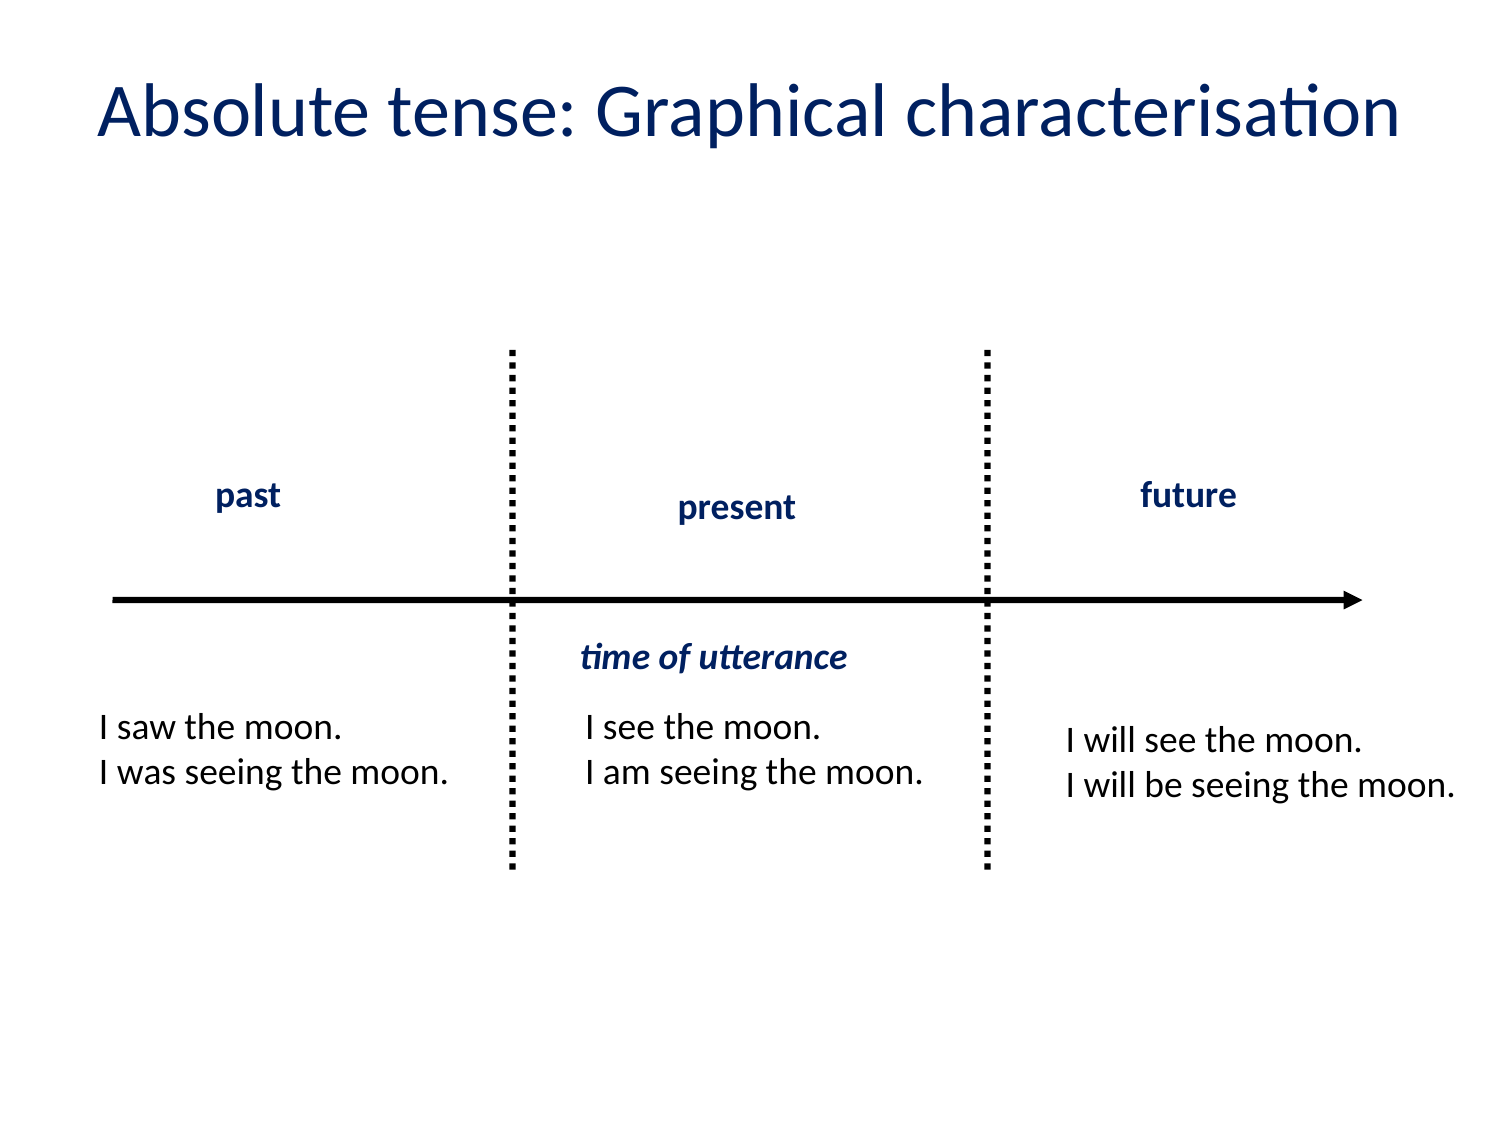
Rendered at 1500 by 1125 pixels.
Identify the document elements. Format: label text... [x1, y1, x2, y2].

text_box I see the moon. I am seeing the moon. [570, 694, 940, 800]
text_box present [662, 474, 812, 535]
text_box [112, 593, 1363, 607]
text_box I will see the moon. I will be seeing the moon. [1050, 707, 1472, 812]
title Absolute tense: Graphical characterisation [75, 12, 1425, 200]
text_box future [1125, 462, 1253, 523]
text_box time of utterance [564, 624, 863, 685]
text_box I saw the moon. I was seeing the moon. [84, 694, 465, 800]
text_box past [200, 462, 297, 523]
